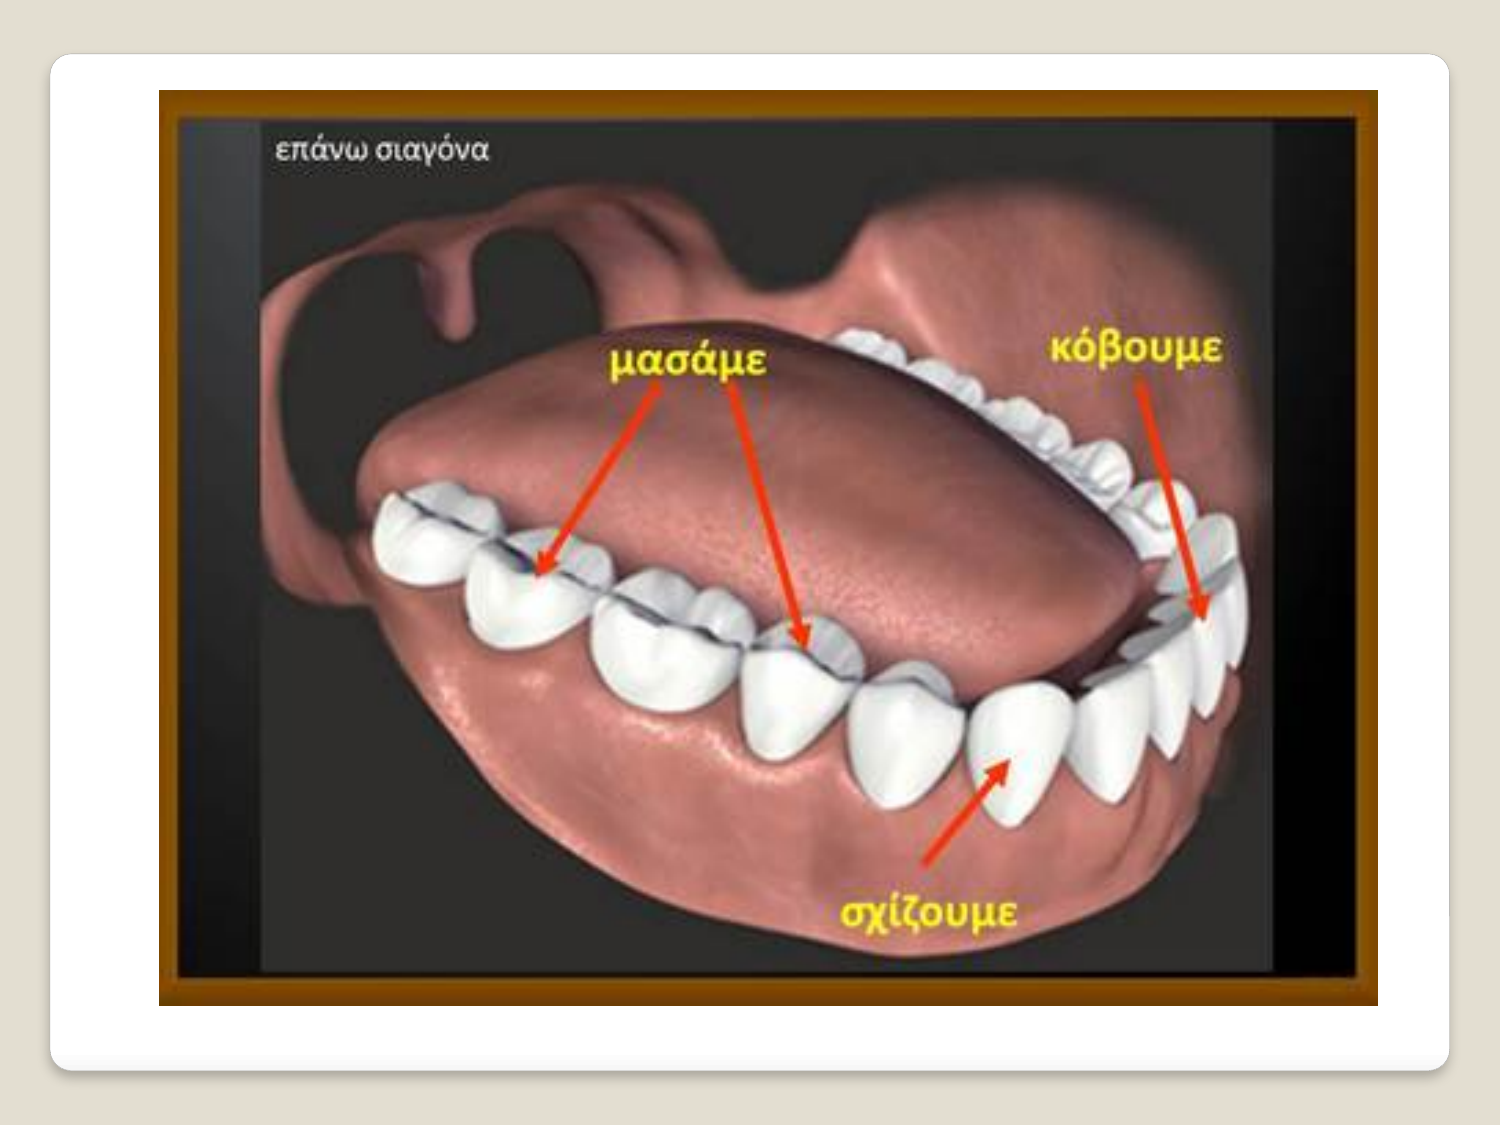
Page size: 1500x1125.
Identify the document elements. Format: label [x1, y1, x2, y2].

picture [159, 89, 1378, 1006]
